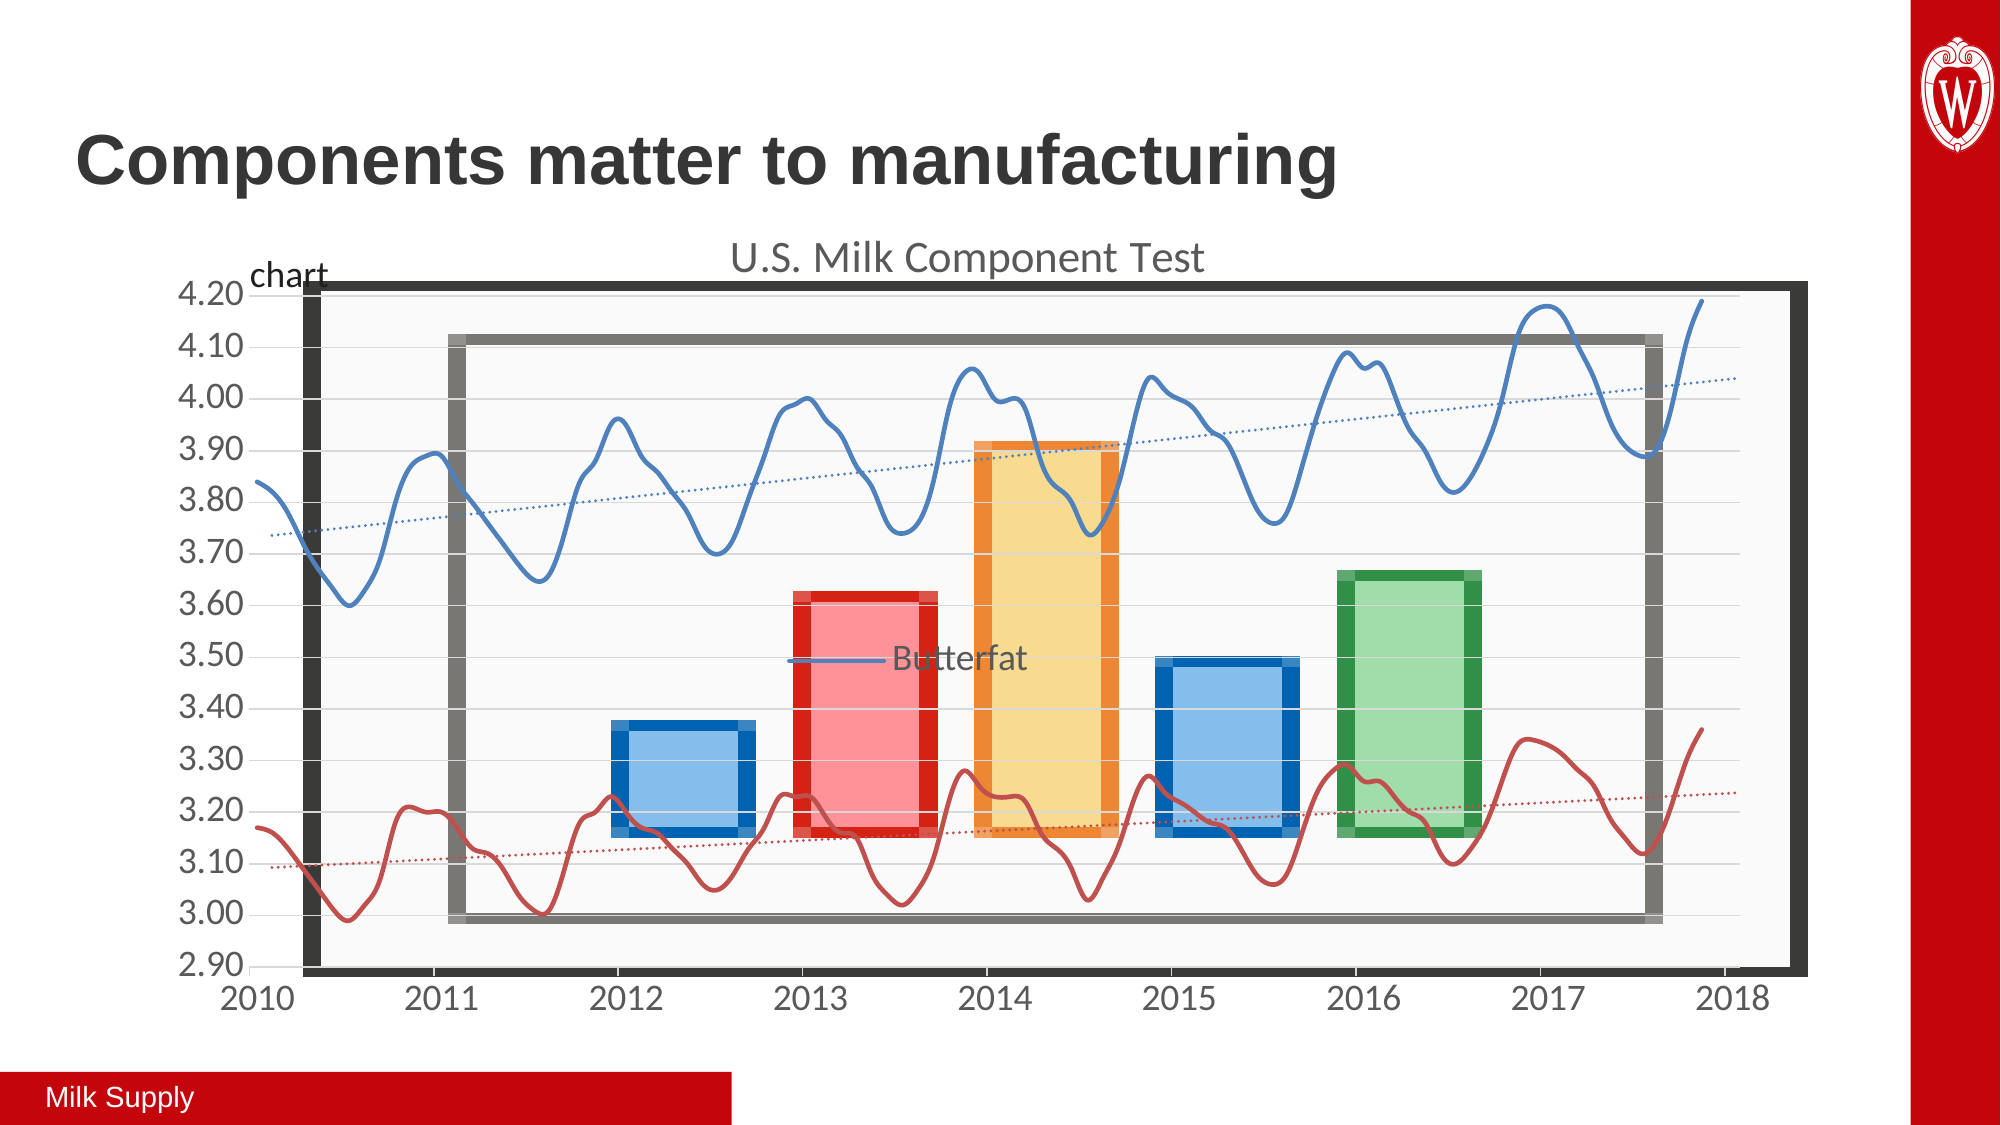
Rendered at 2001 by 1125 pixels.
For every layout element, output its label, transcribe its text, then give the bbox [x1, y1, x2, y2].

picture [1920, 36, 1995, 154]
list Components matter to manufacturing [75, 115, 1863, 200]
chart [153, 199, 1783, 1041]
list Milk Supply [0, 1071, 732, 1125]
